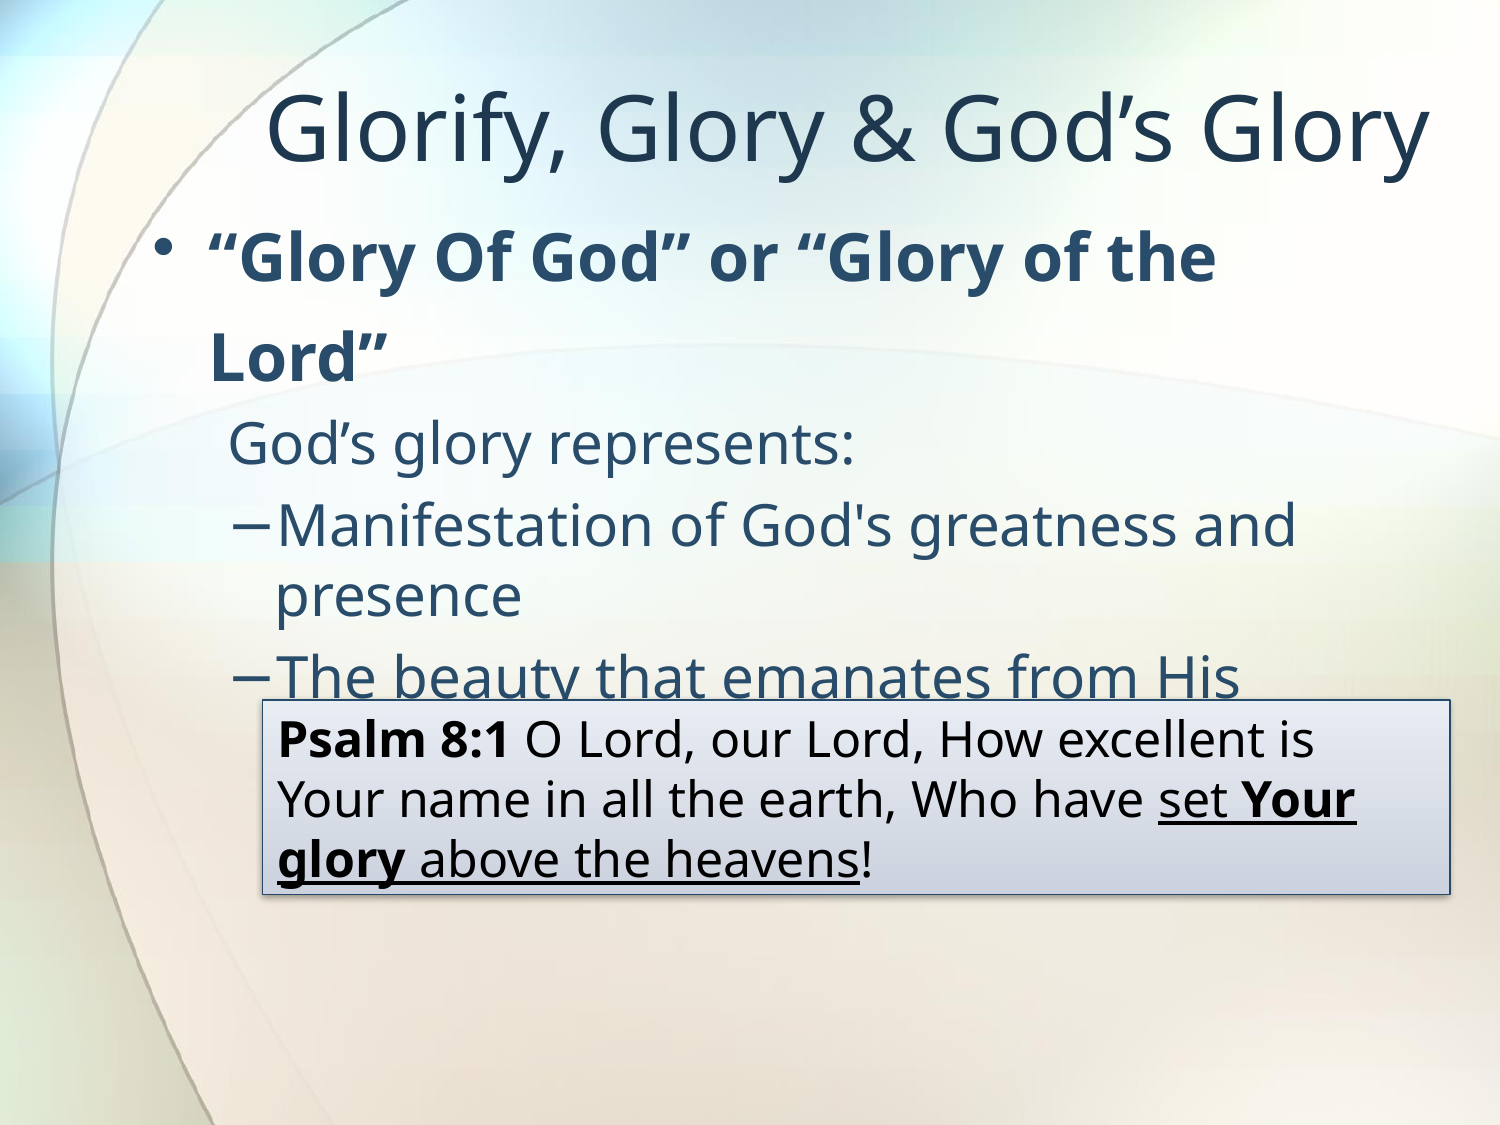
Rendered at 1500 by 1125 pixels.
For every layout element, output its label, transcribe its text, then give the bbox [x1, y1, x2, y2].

list “Glory Of God” or “Glory of the Lord” God’s glory represents: Manifestation of God's greatness and presence The beauty that emanates from His character and all that He is [137, 187, 1425, 925]
text_box Psalm 8:1 O Lord, our Lord, How excellent is Your name in all the earth, Who have set Your glory above the heavens! [262, 699, 1451, 895]
picture [0, 0, 1500, 1125]
title Glorify, Glory & God’s Glory [249, 50, 1463, 200]
